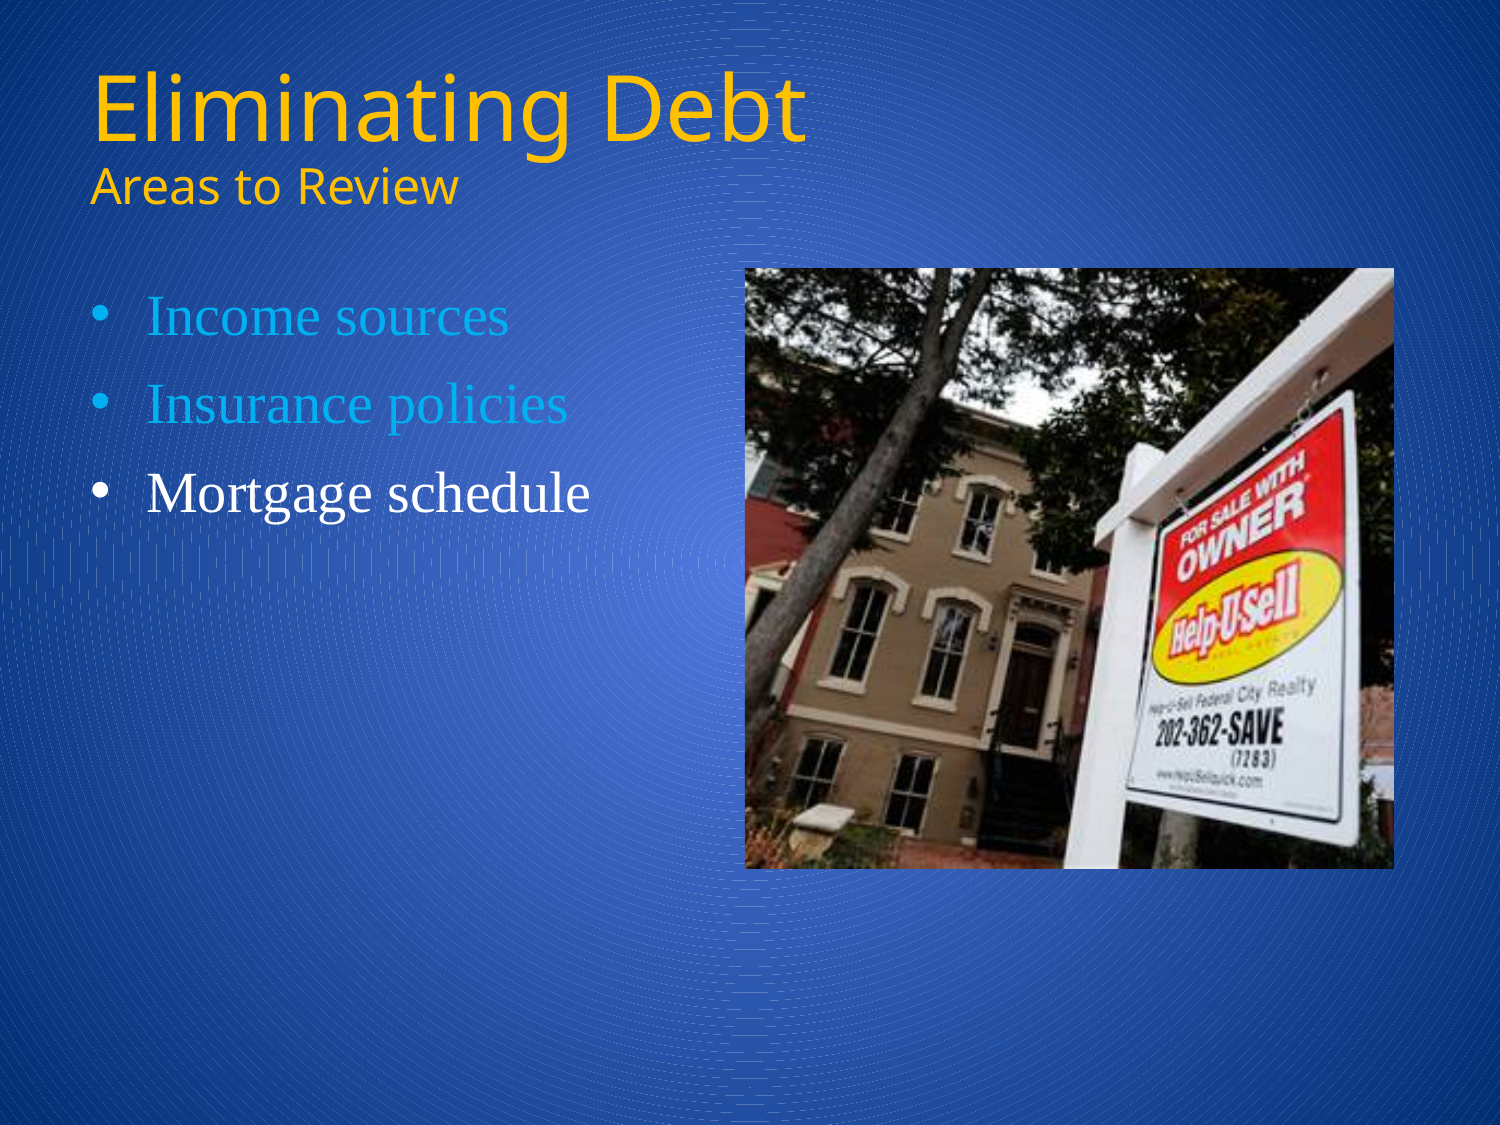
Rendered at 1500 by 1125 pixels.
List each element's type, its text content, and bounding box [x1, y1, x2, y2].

list Income sources Insurance policies Mortgage schedule [75, 262, 738, 1005]
picture [744, 268, 1395, 869]
title Eliminating Debt Areas to Review [75, 45, 1425, 233]
